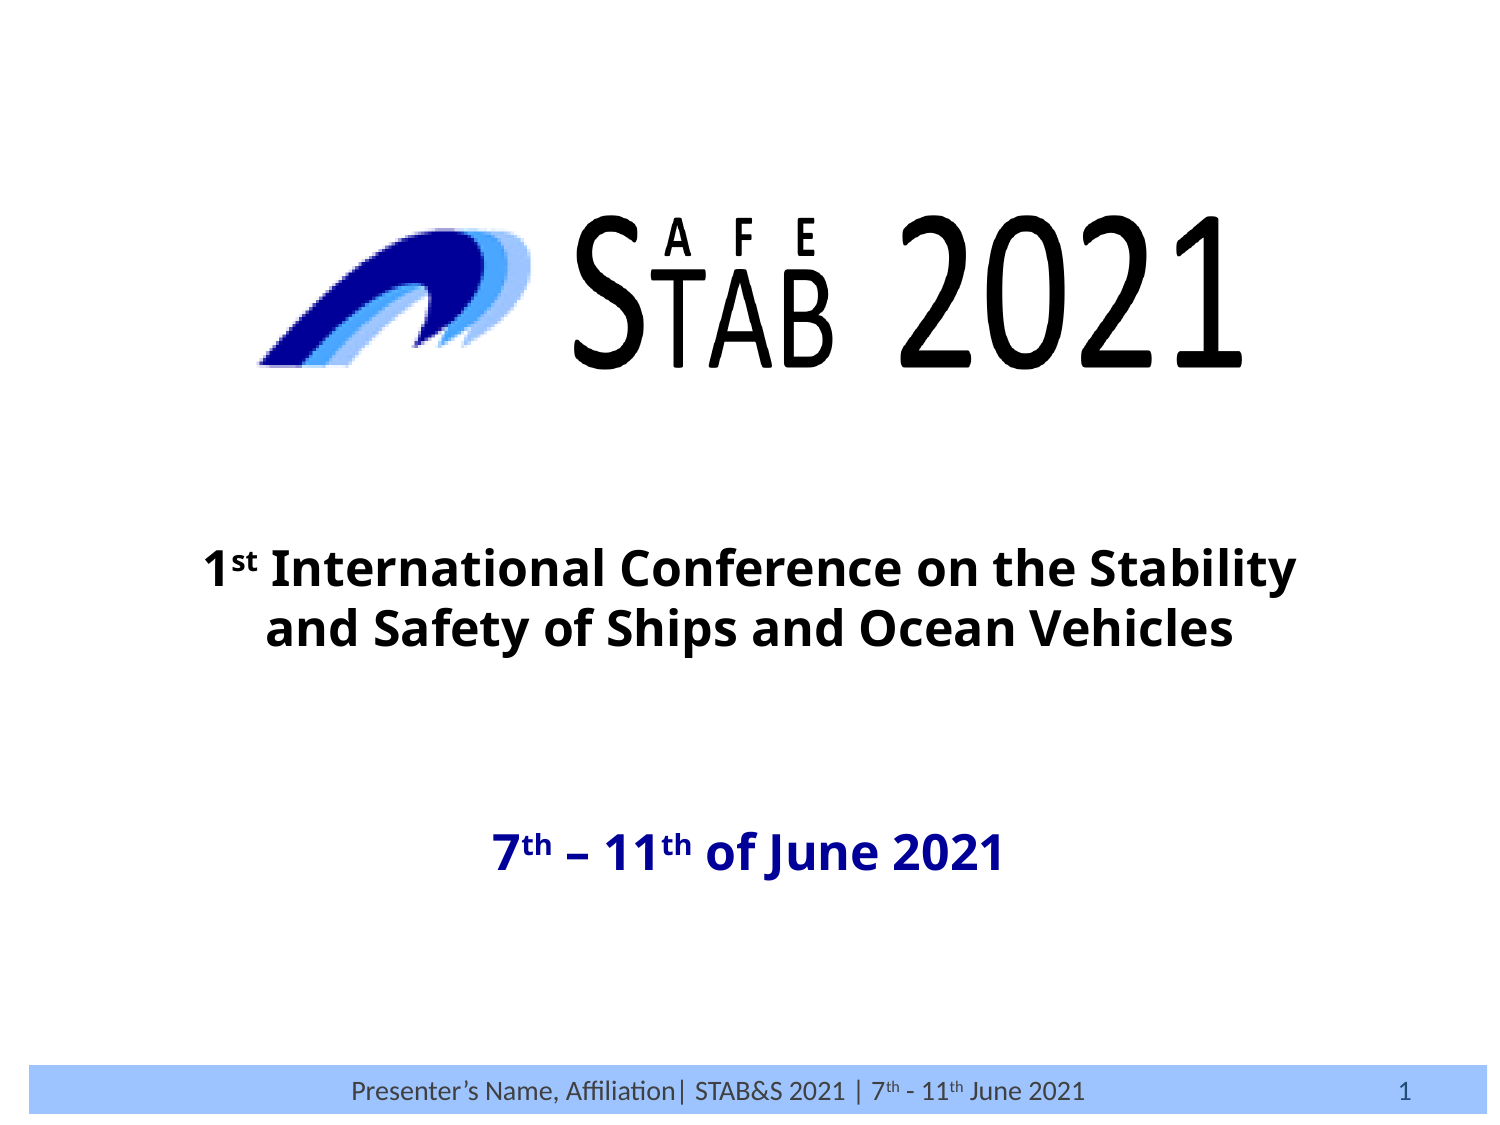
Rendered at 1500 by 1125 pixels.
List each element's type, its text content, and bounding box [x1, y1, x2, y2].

text_box Presenter’s Name, Affiliation| STAB&S 2021 | 7th - 11th June 2021 [31, 1065, 1406, 1114]
picture [208, 140, 1292, 396]
